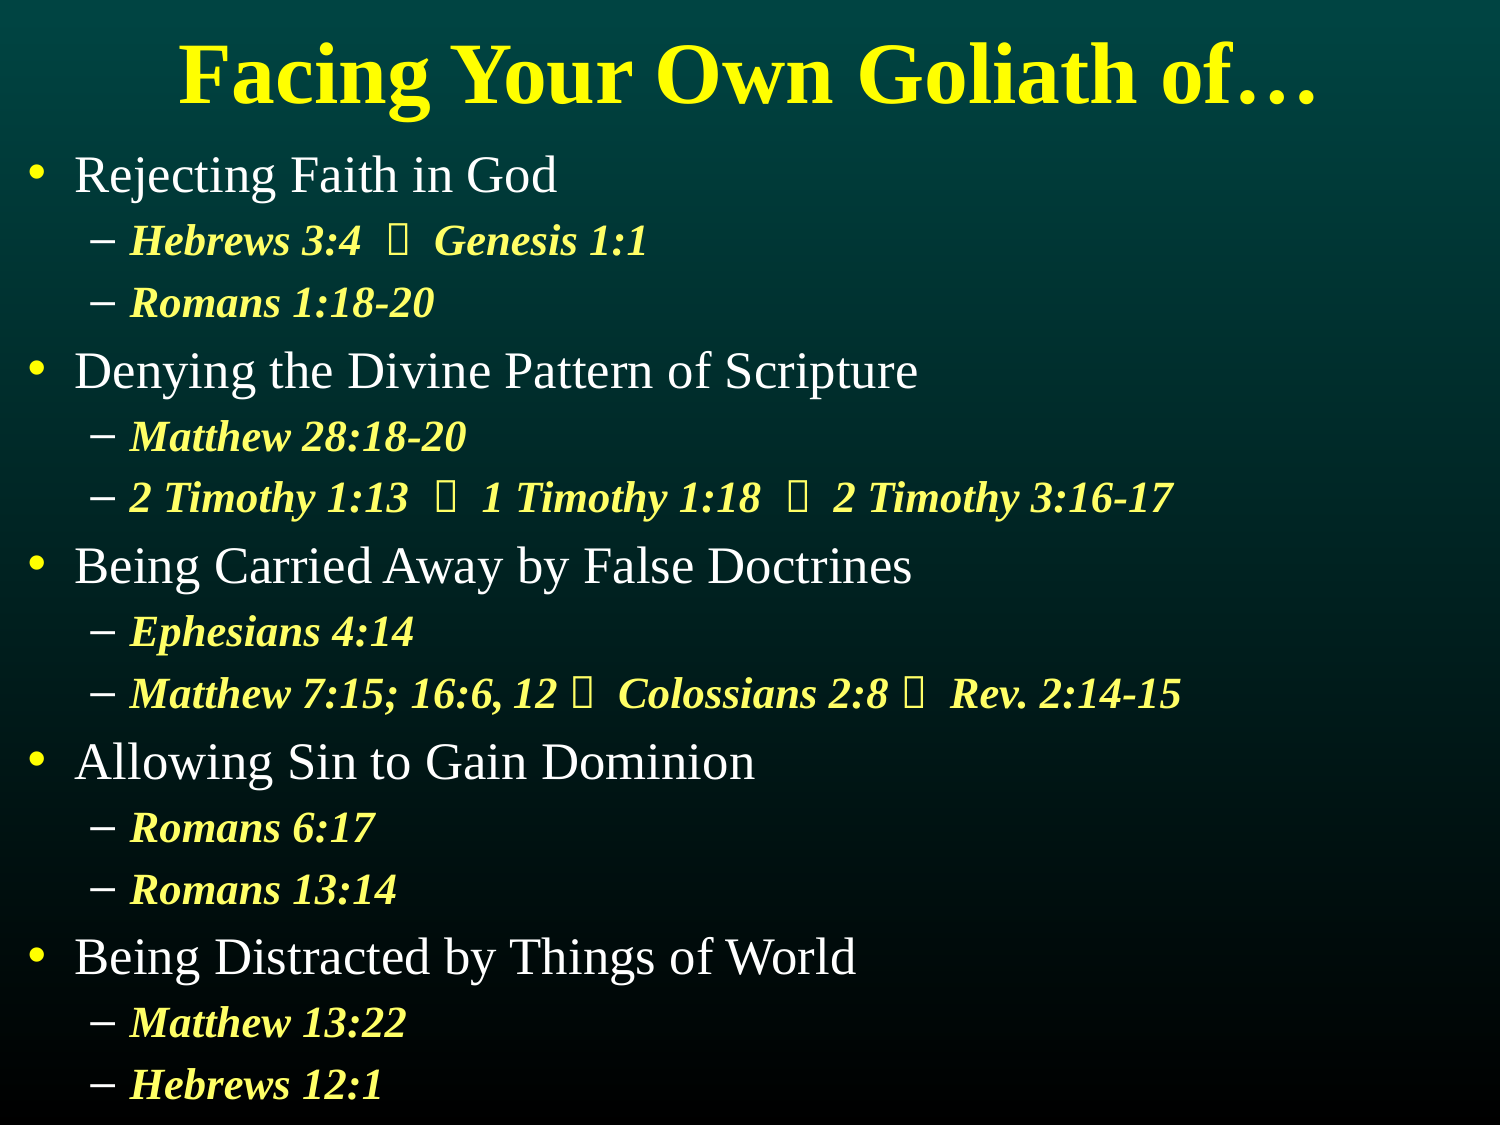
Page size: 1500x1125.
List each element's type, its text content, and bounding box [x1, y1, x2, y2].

title Facing Your Own Goliath of… [0, 0, 1500, 138]
list Rejecting Faith in God Hebrews 3:4  Genesis 1:1 Romans 1:18-20 Denying the Divine Pattern of Scripture Matthew 28:18-20 2 Timothy 1:13  1 Timothy 1:18  2 Timothy 3:16-17 Being Carried Away by False Doctrines Ephesians 4:14 Matthew 7:15; 16:6, 12  Colossians 2:8  Rev. 2:14-15 Allowing Sin to Gain Dominion Romans 6:17 Romans 13:14 Being Distracted by Things of World Matthew 13:22 Hebrews 12:1 [12, 126, 1500, 1125]
